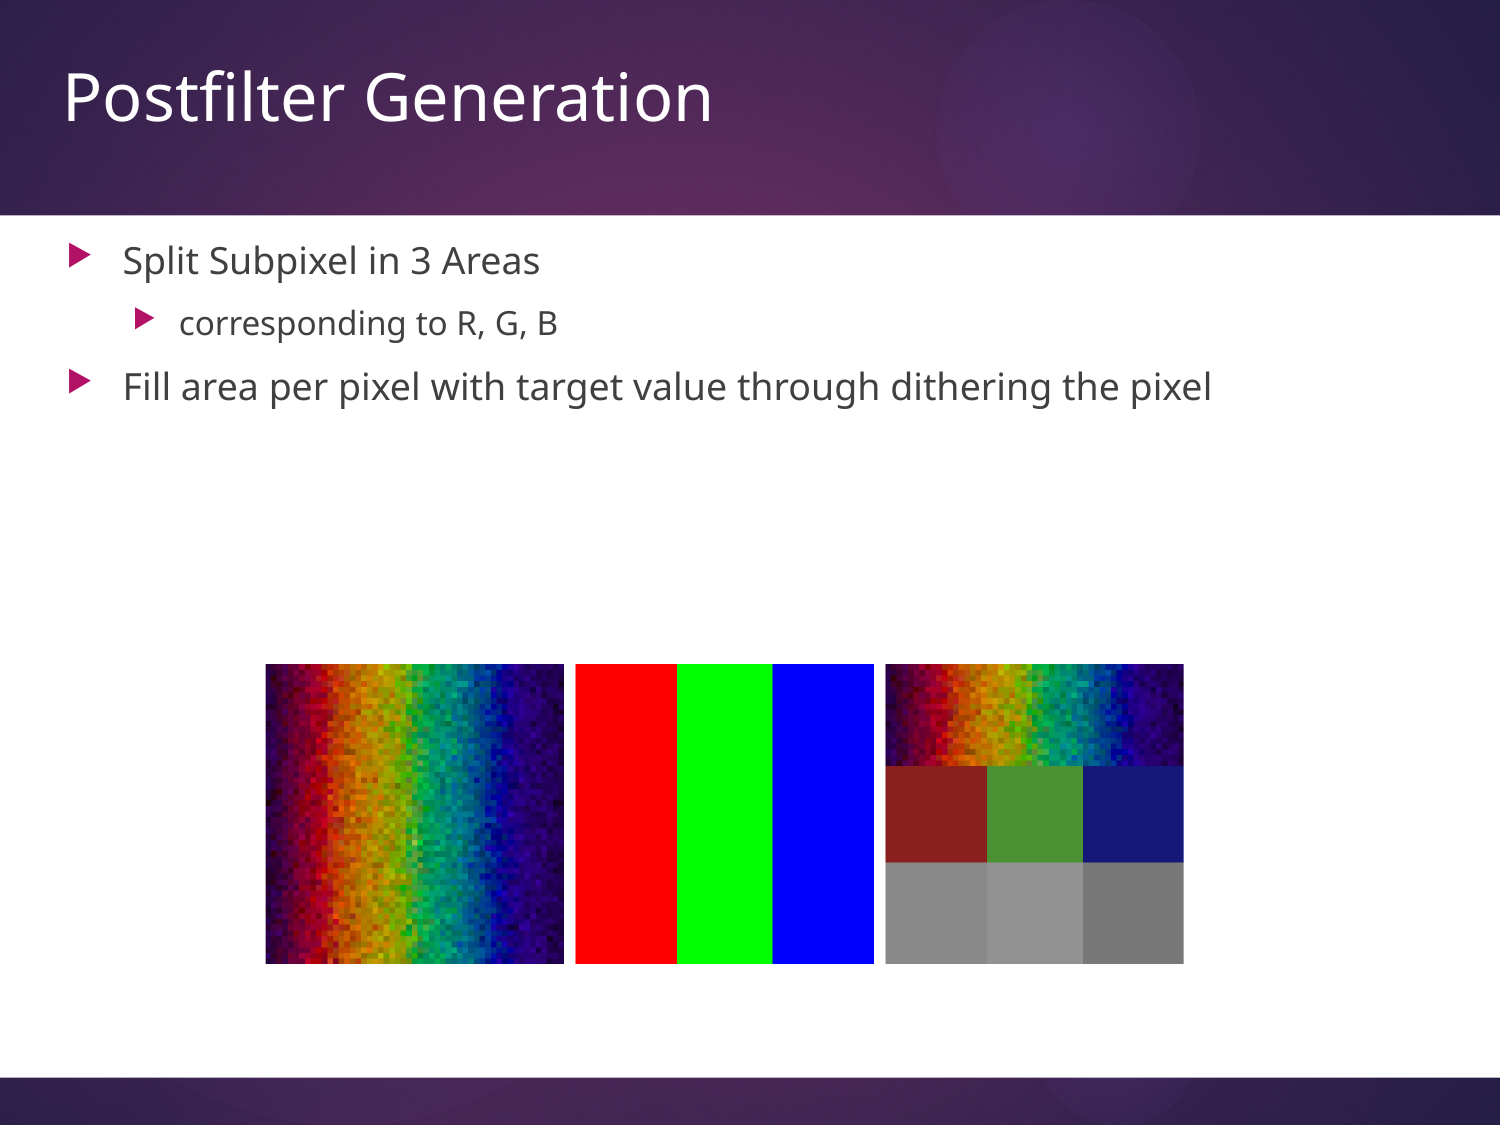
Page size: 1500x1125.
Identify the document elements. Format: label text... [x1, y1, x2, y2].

list Split Subpixel in 3 Areas corresponding to R, G, B Fill area per pixel with target value through dithering the pixel [51, 229, 1453, 1052]
title Postfilter Generation [47, 36, 1232, 154]
picture [265, 664, 1184, 964]
